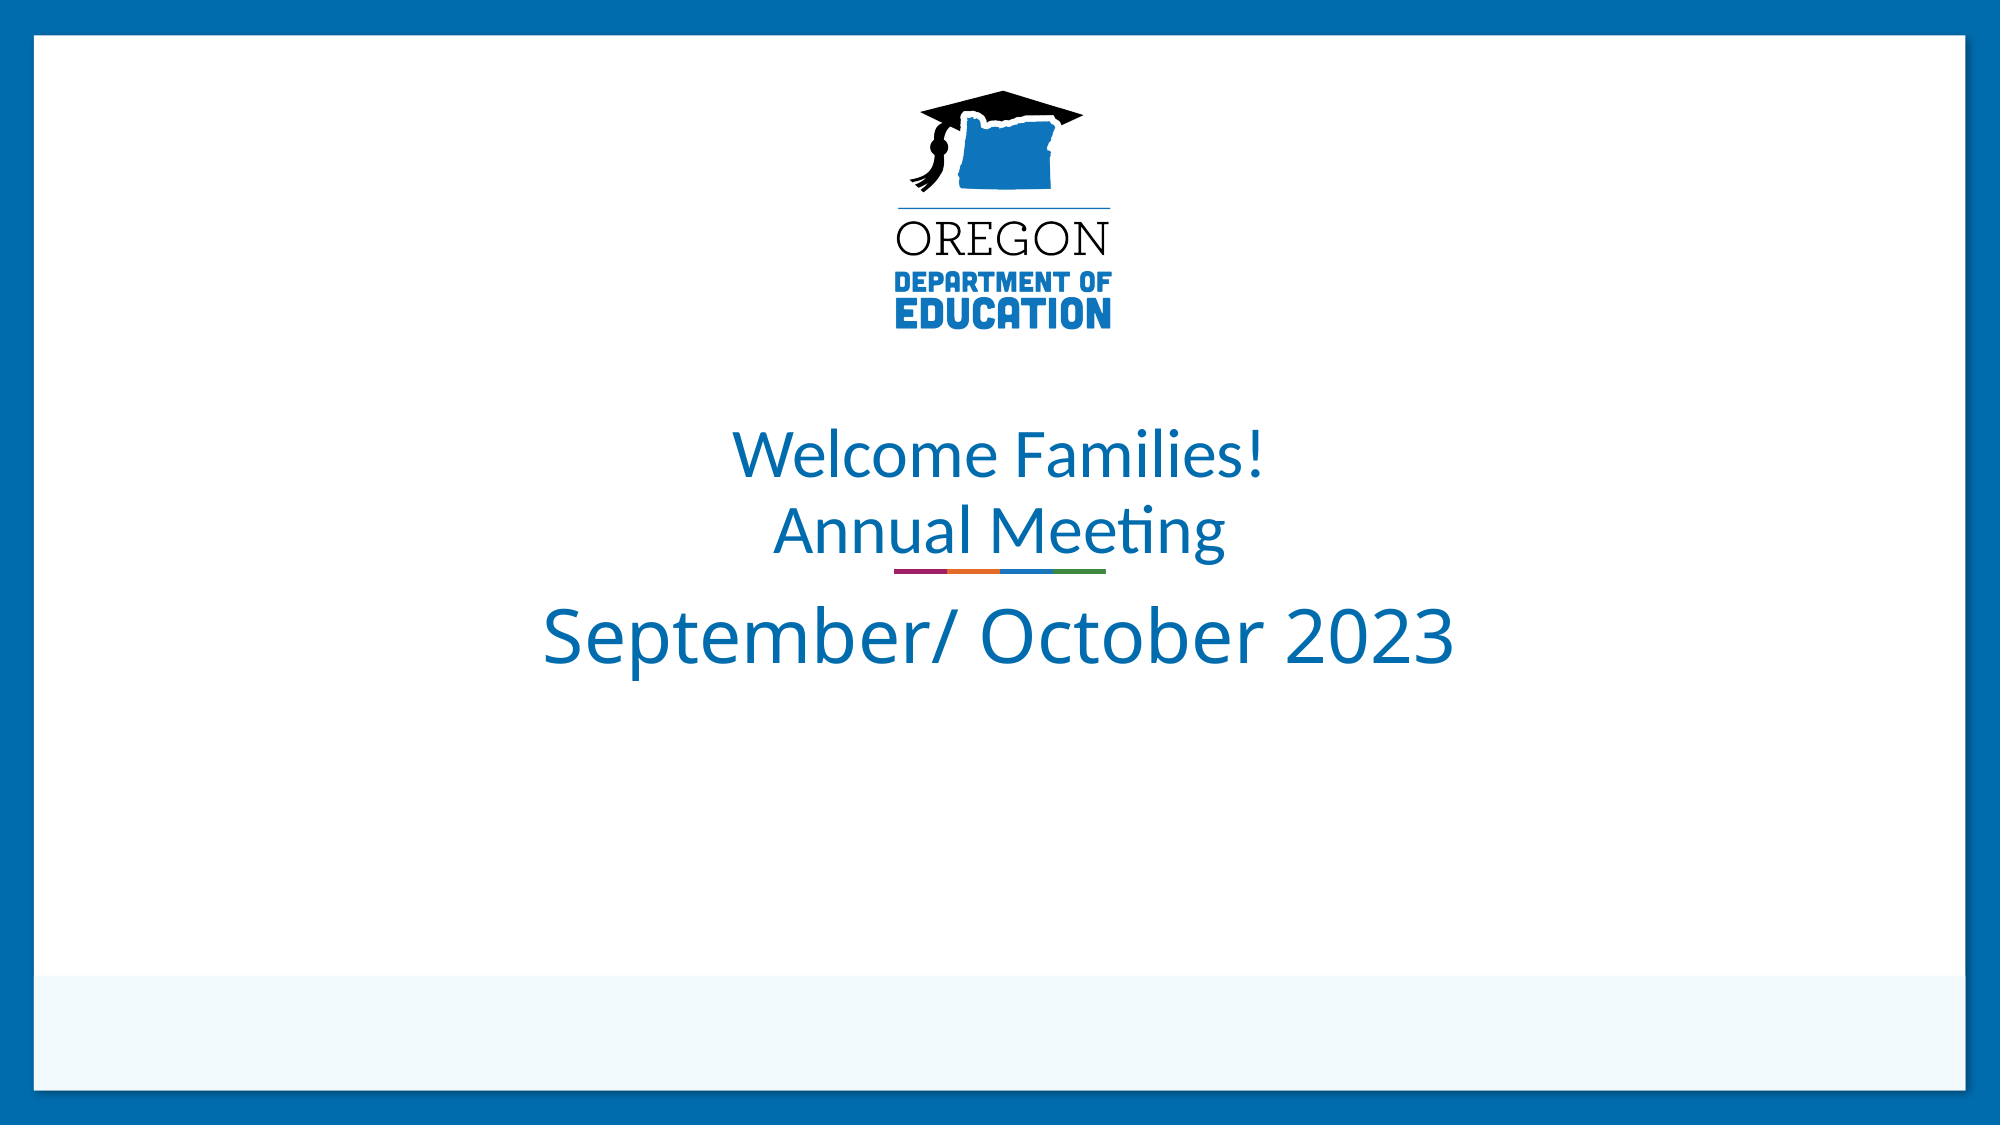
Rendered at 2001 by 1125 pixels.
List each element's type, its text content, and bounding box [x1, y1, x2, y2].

title Welcome Families! Annual Meeting [249, 407, 1750, 576]
picture [825, 35, 1175, 391]
subtitle September/ October 2023 [249, 590, 1750, 863]
